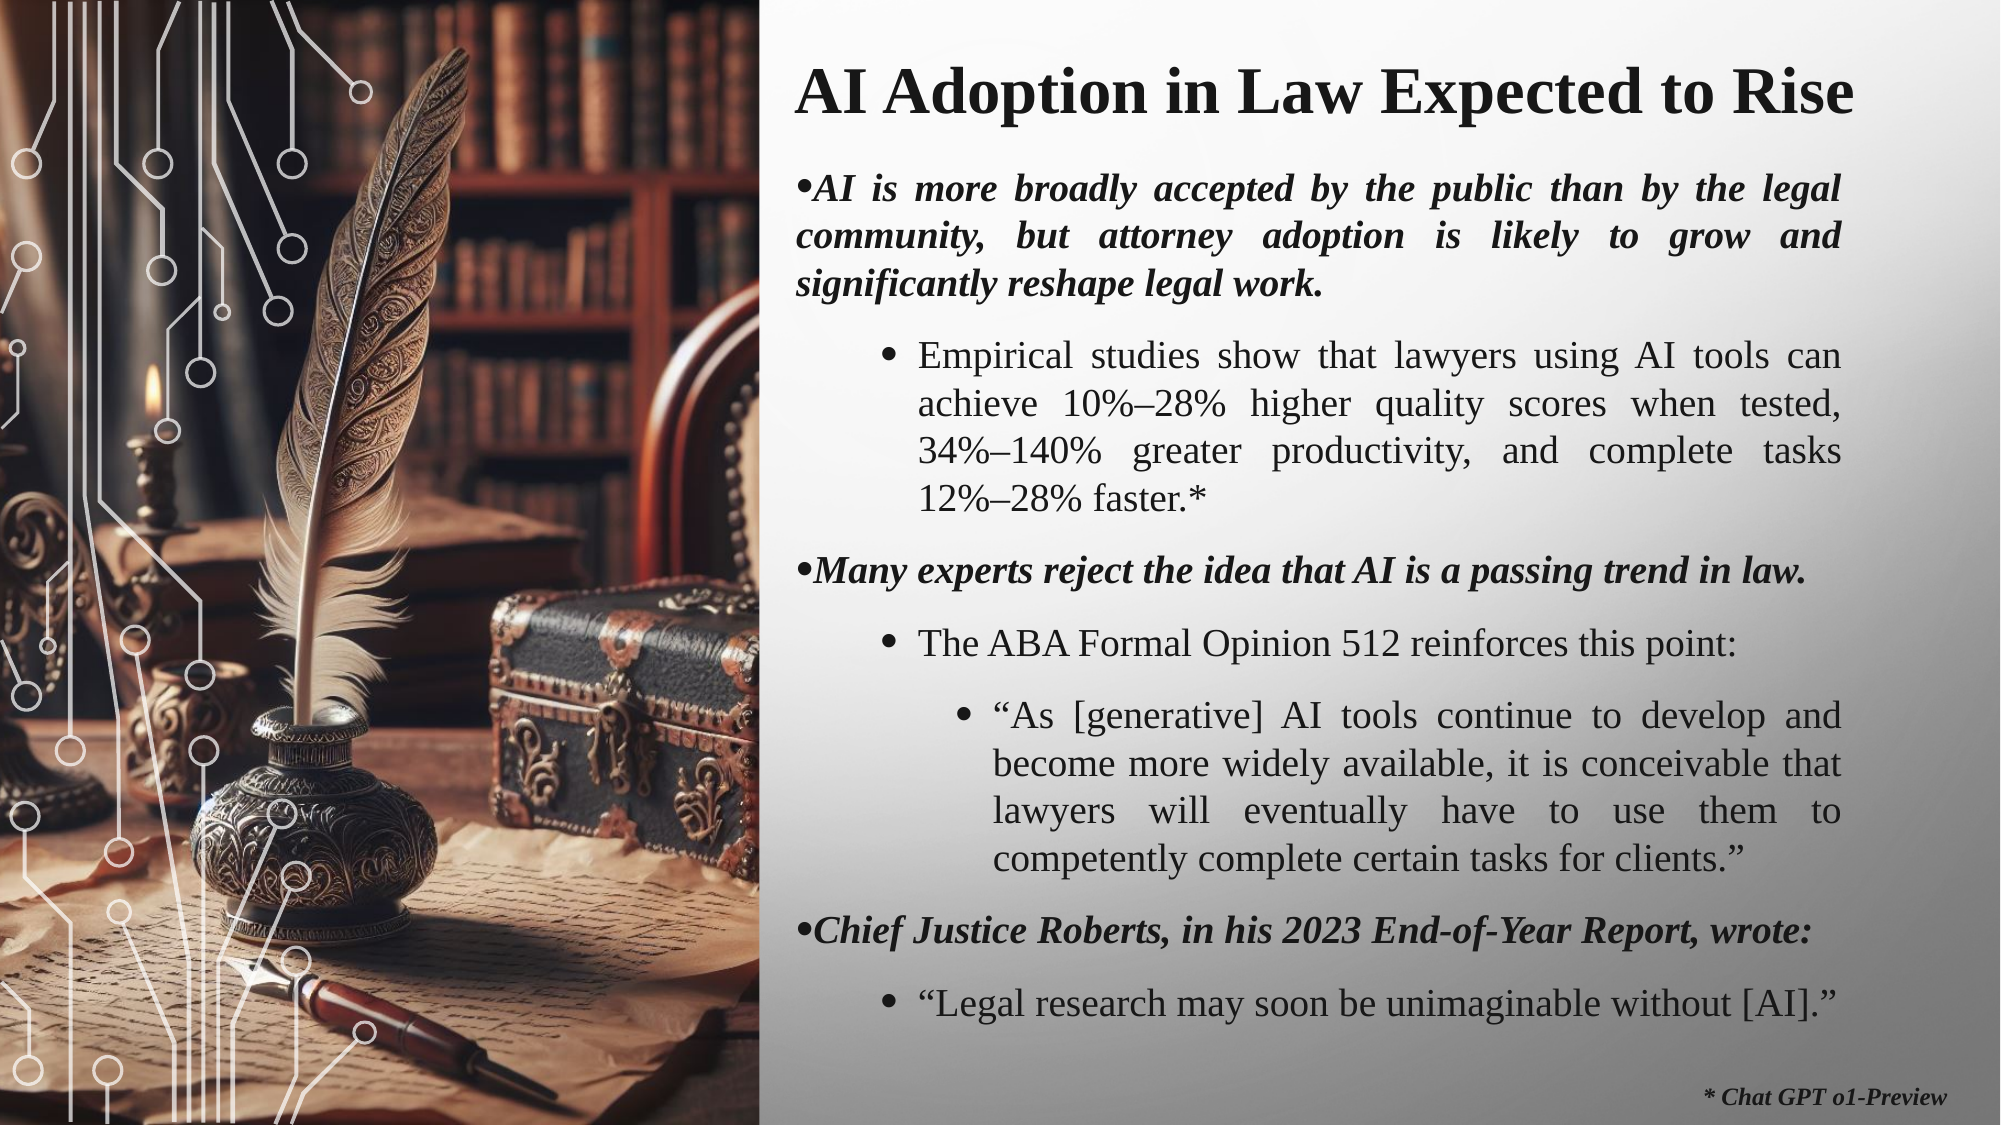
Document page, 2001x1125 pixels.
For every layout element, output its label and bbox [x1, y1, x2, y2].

text_box [760, 0, 2000, 1125]
text_box [0, 0, 379, 1125]
picture [379, 0, 760, 1125]
